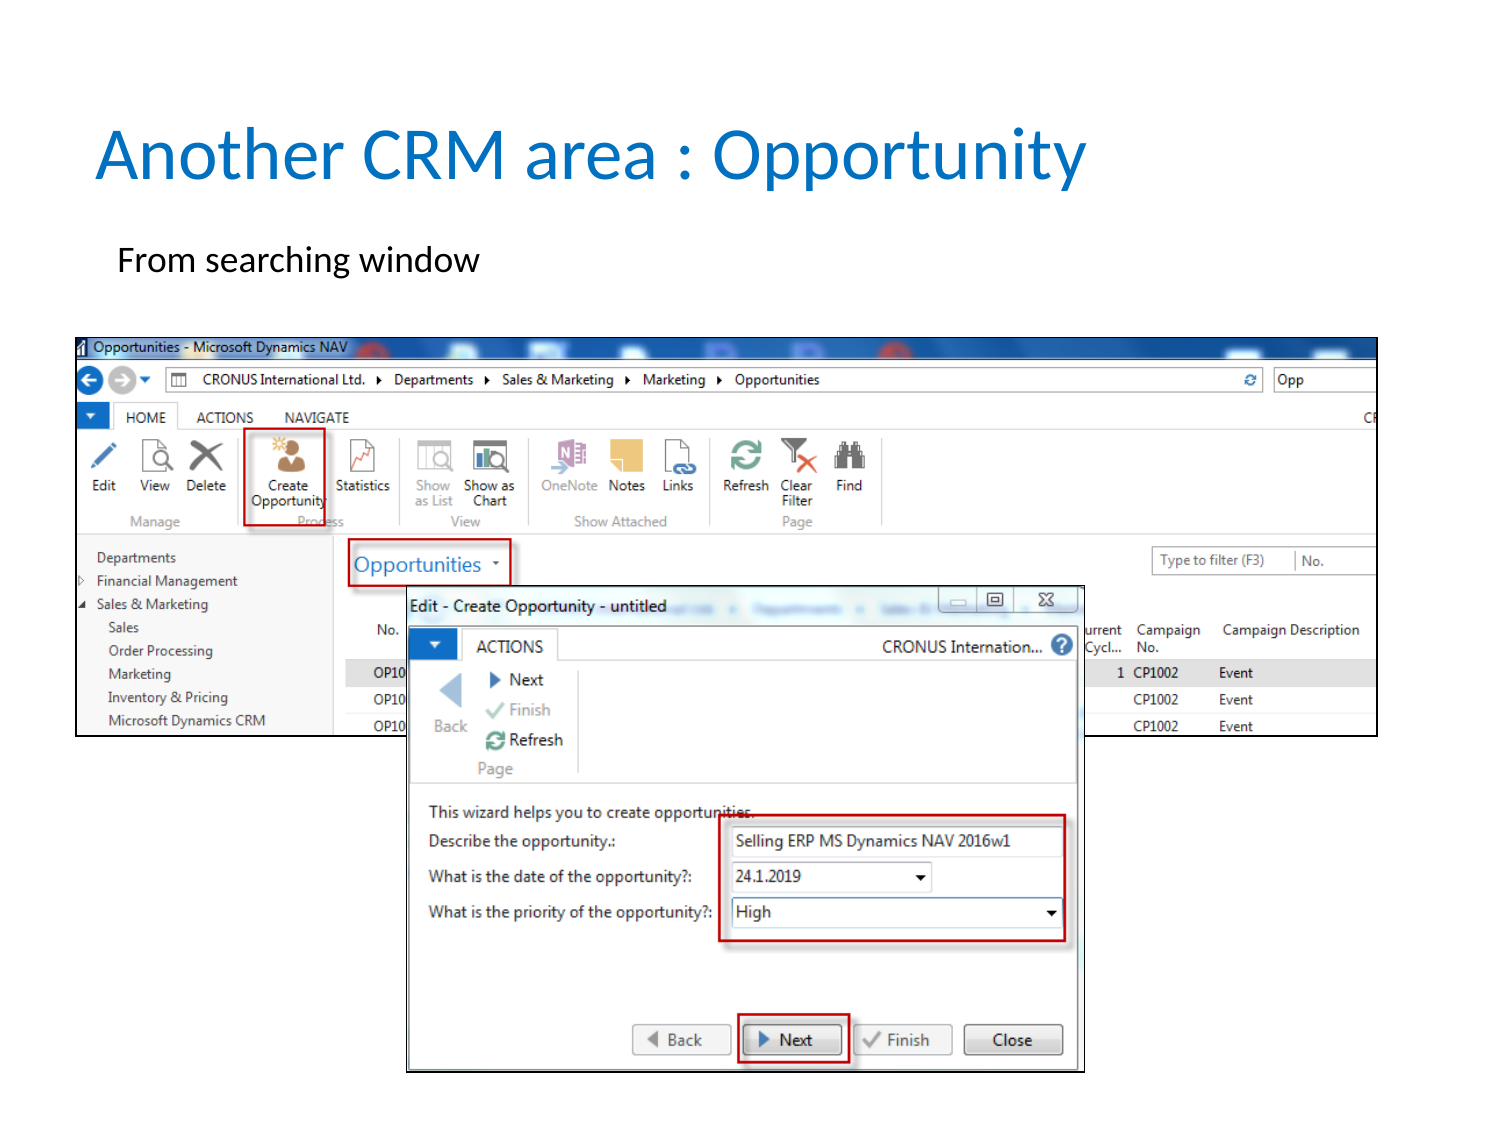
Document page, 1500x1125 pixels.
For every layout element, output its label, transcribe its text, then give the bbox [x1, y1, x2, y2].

text_box Another CRM area : Opportunity [80, 97, 1120, 202]
picture [76, 337, 1377, 1072]
text_box From searching window [102, 227, 496, 288]
